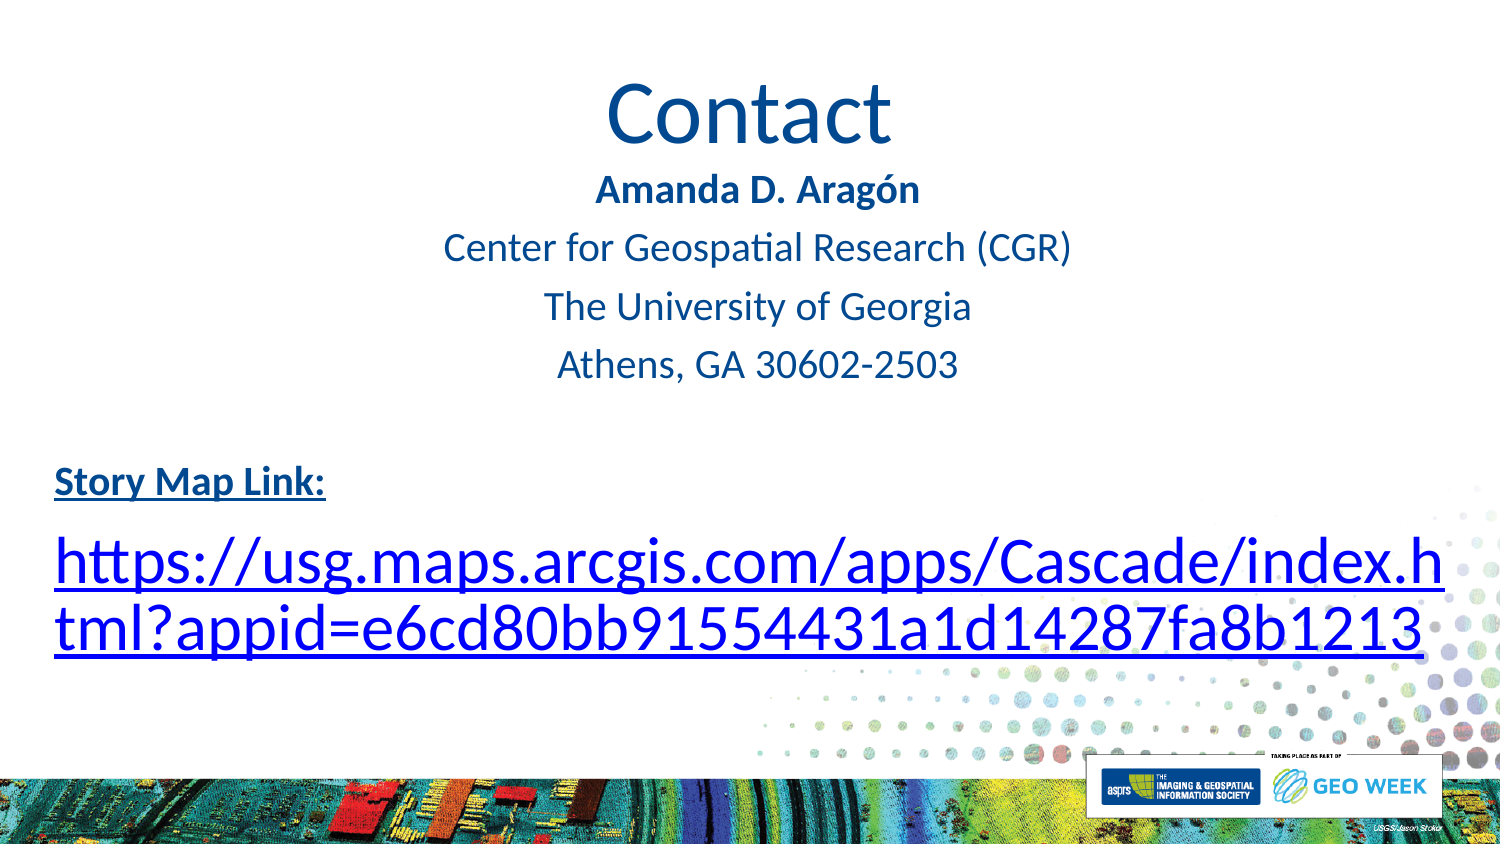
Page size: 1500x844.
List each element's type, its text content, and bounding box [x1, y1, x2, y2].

list Amanda D. Aragón Center for Geospatial Research (CGR) The University of Georgia Athens, GA 30602-2503 Story Map Link: https://usg.maps.arcgis.com/apps/Cascade/index.html?appid=e6cd80bb91554431a1d14287fa8b1213 [39, 154, 1477, 690]
picture [0, 0, 1500, 844]
title Contact [103, 44, 1397, 154]
